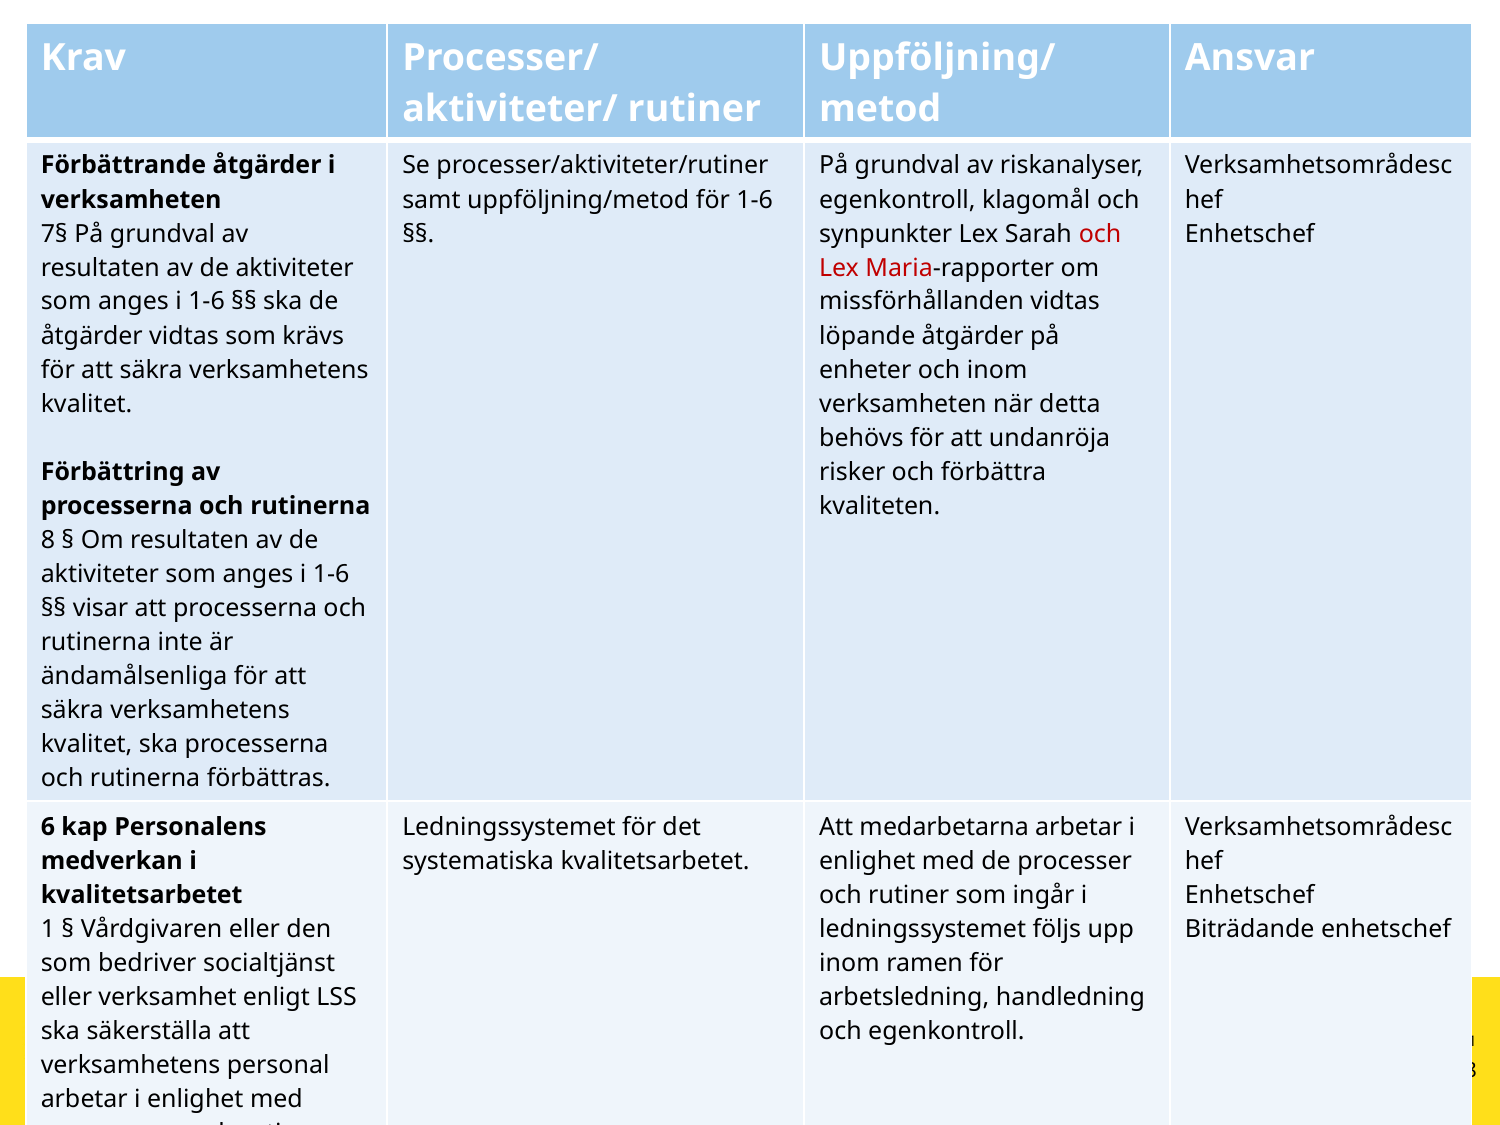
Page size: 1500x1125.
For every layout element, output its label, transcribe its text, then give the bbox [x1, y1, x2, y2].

table_cell Att medarbetarna arbetar i enlighet med de processer och rutiner som ingår i ledningssystemet följs upp inom ramen för arbetsledning, handledning och egenkontroll. [805, 802, 1169, 1125]
picture [0, 977, 25, 1125]
picture [1472, 977, 1500, 1125]
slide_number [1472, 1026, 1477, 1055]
table_header Ansvar [1171, 24, 1471, 137]
table_cell Verksamhetsområdeschef Enhetschef Biträdande enhetschef [1171, 802, 1471, 1125]
table_header Processer/aktiviteter/ rutiner [388, 24, 803, 137]
table_header Uppföljning/metod [805, 24, 1169, 137]
table_cell Verksamhetsområdeschef Enhetschef [1171, 143, 1471, 800]
table_cell 6 kap Personalens medverkan i kvalitetsarbetet 1 § Vårdgivaren eller den som bedriver socialtjänst eller verksamhet enligt LSS ska säkerställa att verksamhetens personal arbetar i enlighet med processerna och rutiner som ingår i ledningssystemet. [27, 802, 386, 1125]
table_cell Se processer/aktiviteter/rutiner samt uppföljning/metod för 1-6 §§. [388, 143, 803, 800]
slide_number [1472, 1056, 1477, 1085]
table_cell På grundval av riskanalyser, egenkontroll, klagomål och synpunkter Lex Sarah och Lex Maria-rapporter om missförhållanden vidtas löpande åtgärder på enheter och inom verksamheten när detta behövs för att undanröja risker och förbättra kvaliteten. [805, 143, 1169, 800]
table_cell Förbättrande åtgärder i verksamheten 7§ På grundval av resultaten av de aktiviteter som anges i 1-6 §§ ska de åtgärder vidtas som krävs för att säkra verksamhetens kvalitet. Förbättring av processerna och rutinerna 8 § Om resultaten av de aktiviteter som anges i 1-6 §§ visar att processerna och rutinerna inte är ändamålsenliga för att säkra verksamhetens kvalitet, ska processerna och rutinerna förbättras. [27, 143, 386, 800]
table_header Krav [27, 24, 386, 137]
table_cell Ledningssystemet för det systematiska kvalitetsarbetet. [388, 802, 803, 1125]
